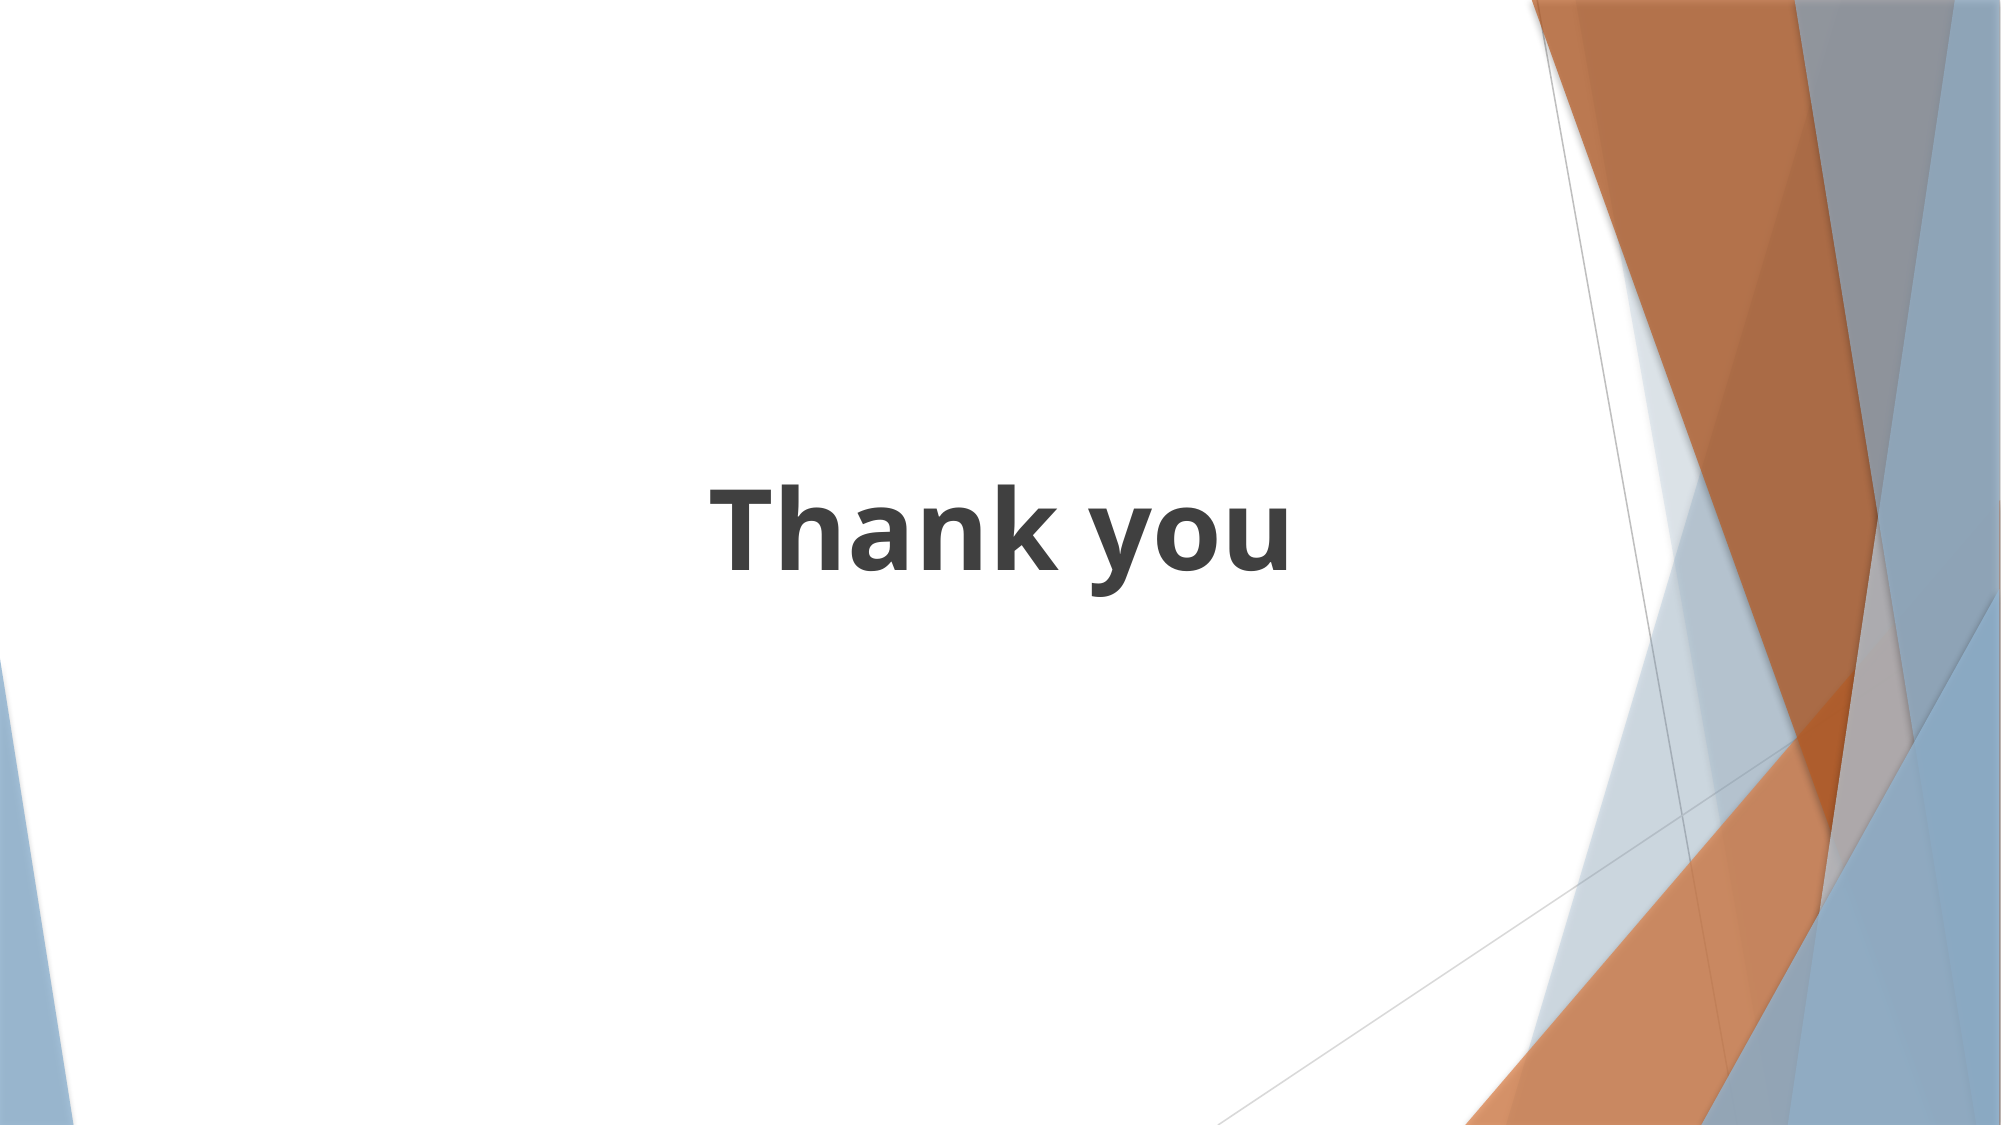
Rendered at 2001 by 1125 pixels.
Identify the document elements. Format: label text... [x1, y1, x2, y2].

list Thank you [116, 450, 1917, 1125]
